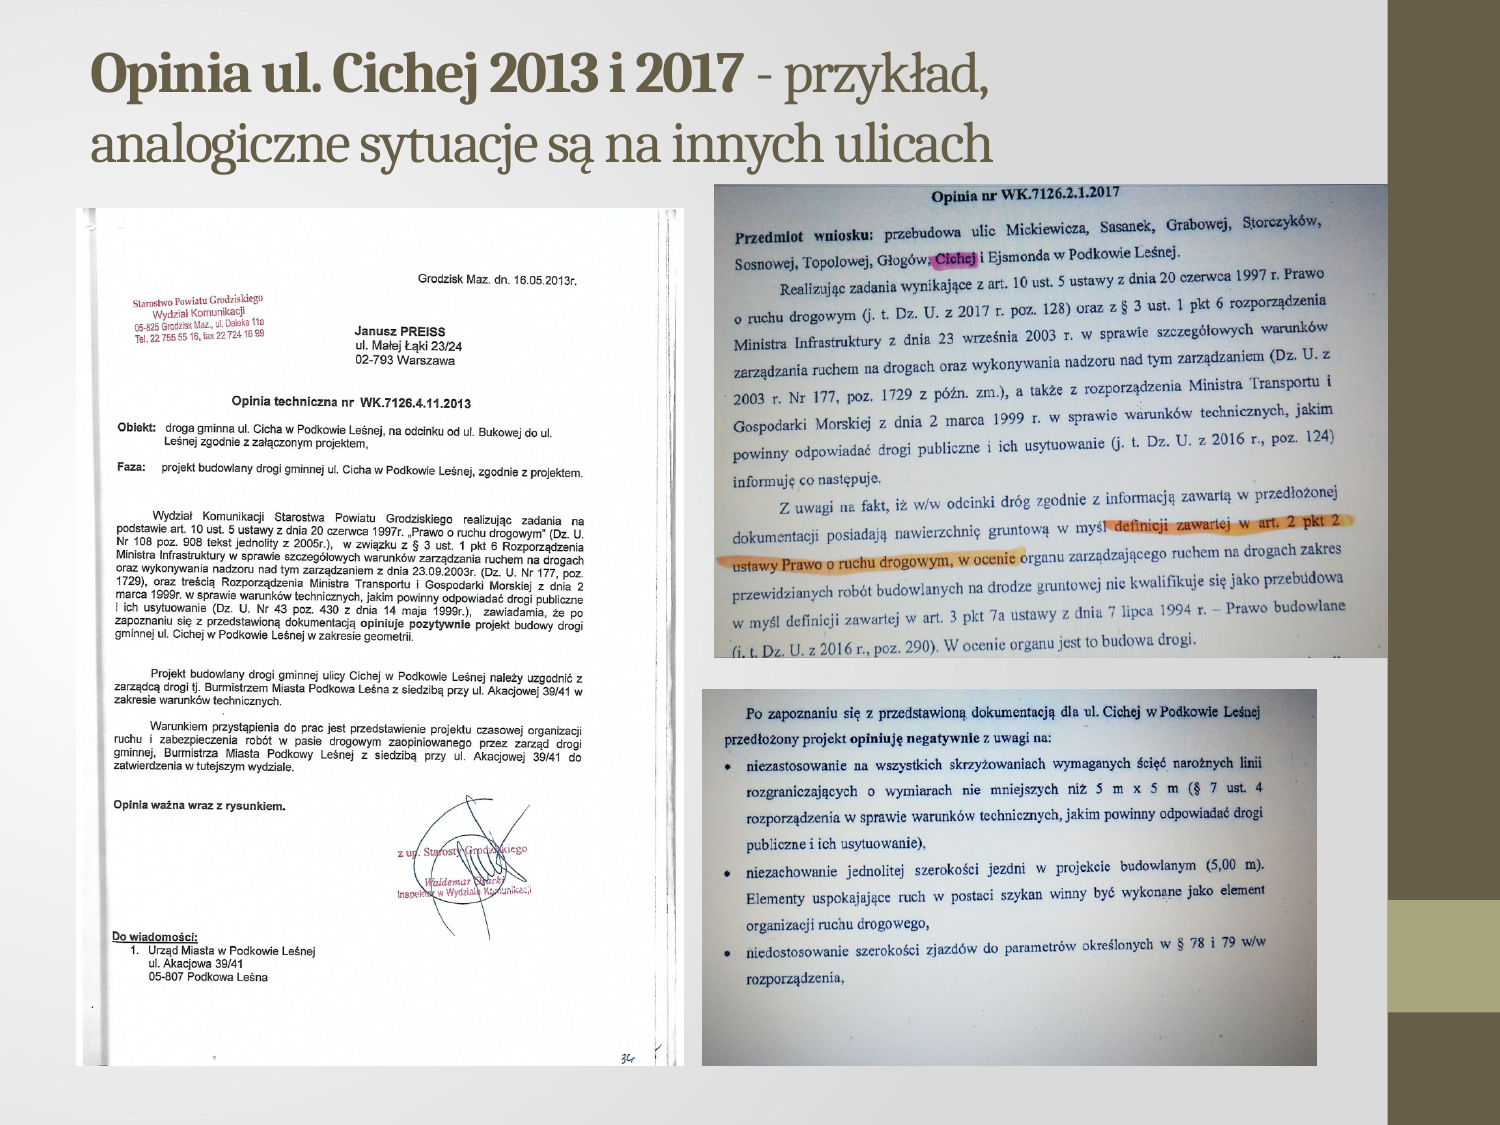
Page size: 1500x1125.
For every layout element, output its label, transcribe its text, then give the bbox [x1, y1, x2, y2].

picture [76, 207, 684, 1067]
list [702, 689, 1318, 1067]
title Opinia ul. Cichej 2013 i 2017 - przykład, analogiczne sytuacje są na innych ulicach [75, 45, 1325, 233]
picture [714, 183, 1389, 658]
